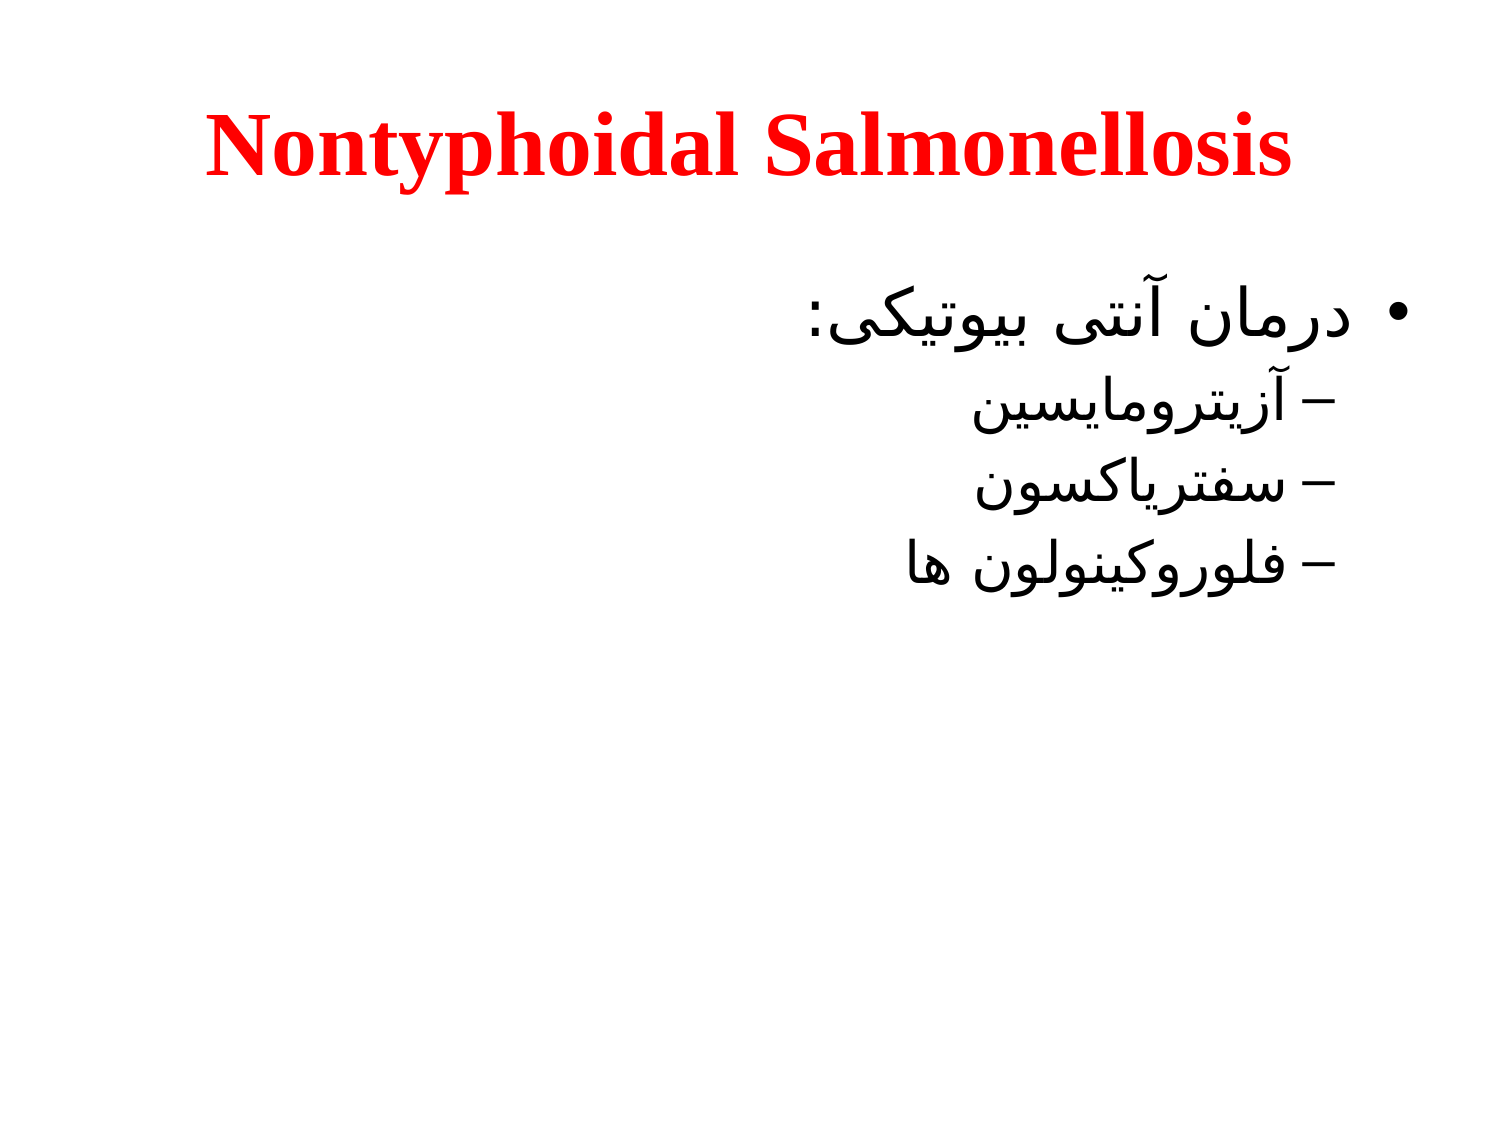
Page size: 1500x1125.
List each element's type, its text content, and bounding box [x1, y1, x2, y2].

title Nontyphoidal Salmonellosis [75, 45, 1425, 233]
list درمان آنتی بیوتیکی: آزیترومایسین سفتریاکسون فلوروکینولون ها [75, 262, 1425, 1005]
